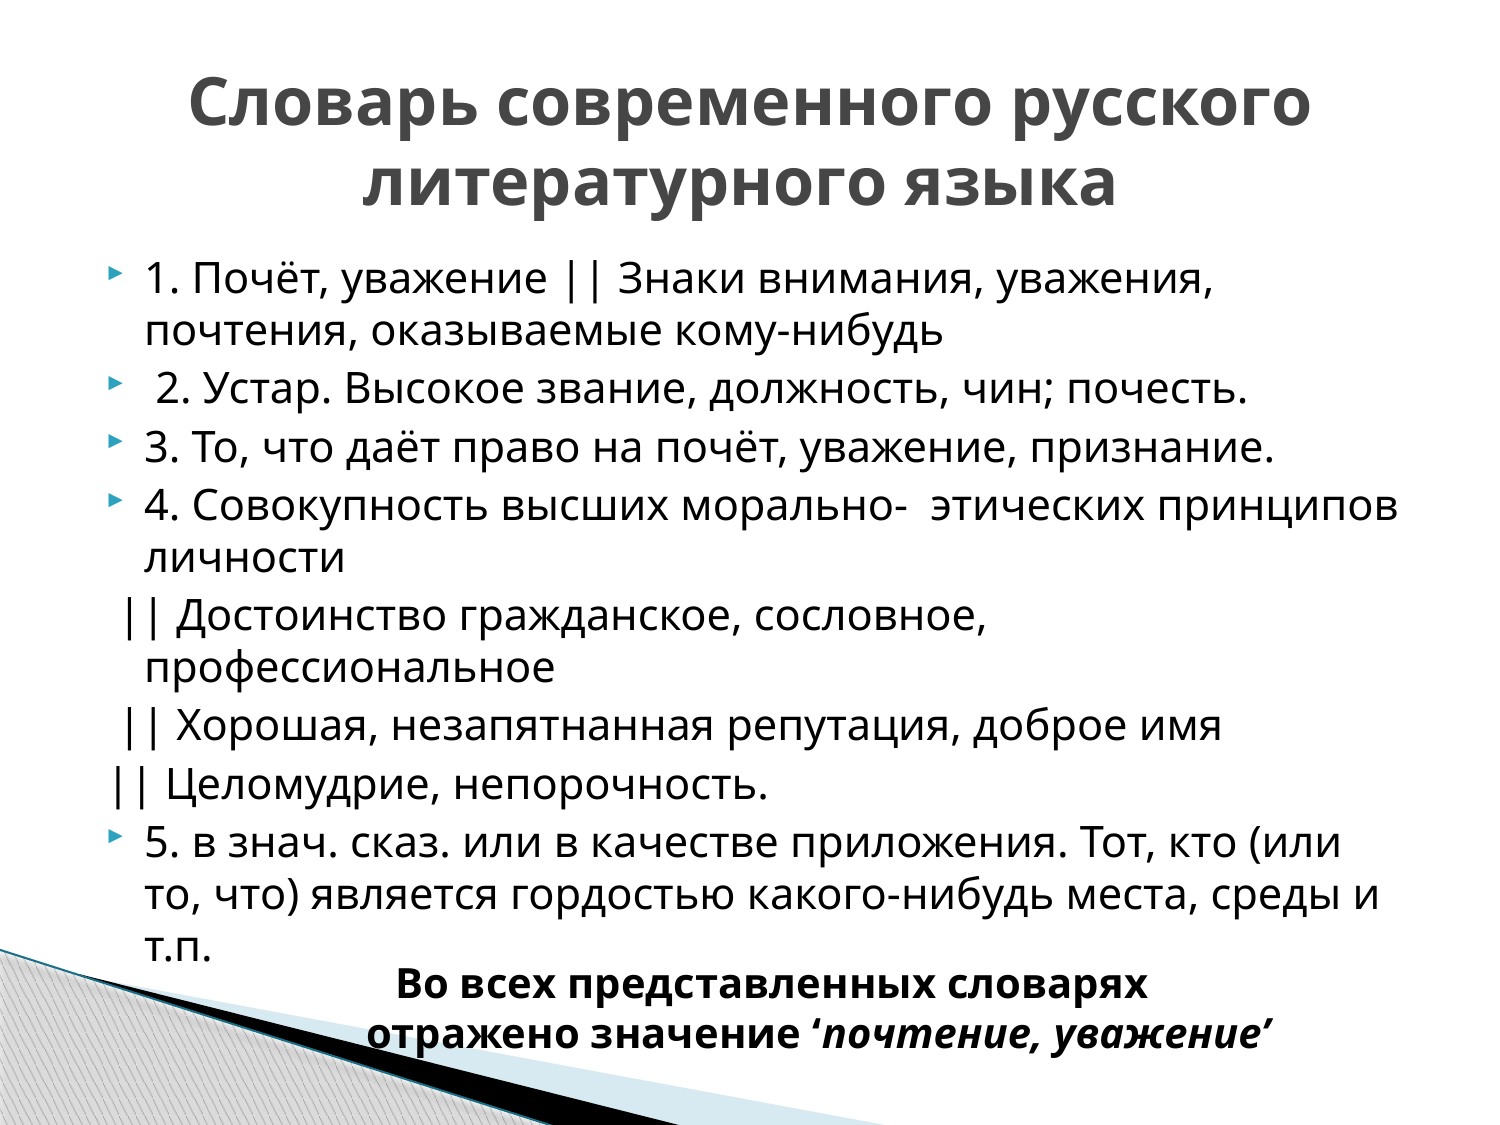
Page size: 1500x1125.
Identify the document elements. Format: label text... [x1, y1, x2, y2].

list 1. Почёт, уважение || Знаки внимания, уважения, почтения, оказываемые кому-нибудь 2. Устар. Высокое звание, должность, чин; почесть. 3. То, что даёт право на почёт, уважение, признание. 4. Совокупность высших морально- этических принципов личности || Достоинство гражданское, сословное, профессиональное || Хорошая, незапятнанная репутация, доброе имя || Целомудрие, непорочность. 5. в знач. сказ. или в качестве приложения. Тот, кто (или то, что) является гордостью какого-нибудь места, среды и т.п. [75, 243, 1425, 986]
title Словарь современного русского литературного языка [75, 45, 1425, 233]
text_box Во всех представленных словарях отражено значение ‘почтение, уважение’ [351, 949, 1383, 1064]
